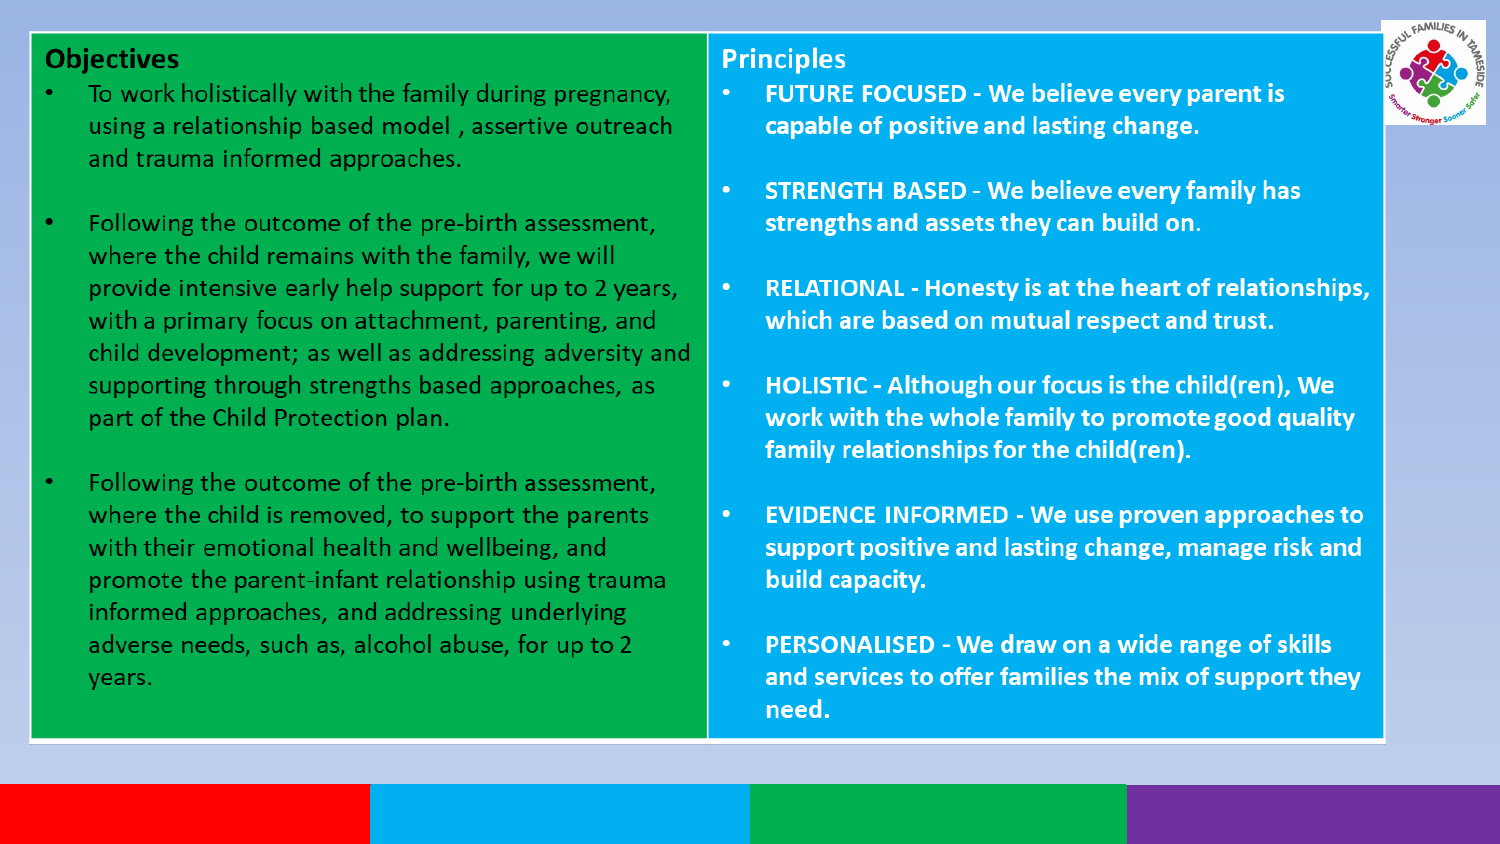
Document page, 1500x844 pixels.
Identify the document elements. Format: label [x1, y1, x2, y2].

list [29, 29, 1389, 745]
picture [1381, 20, 1486, 125]
